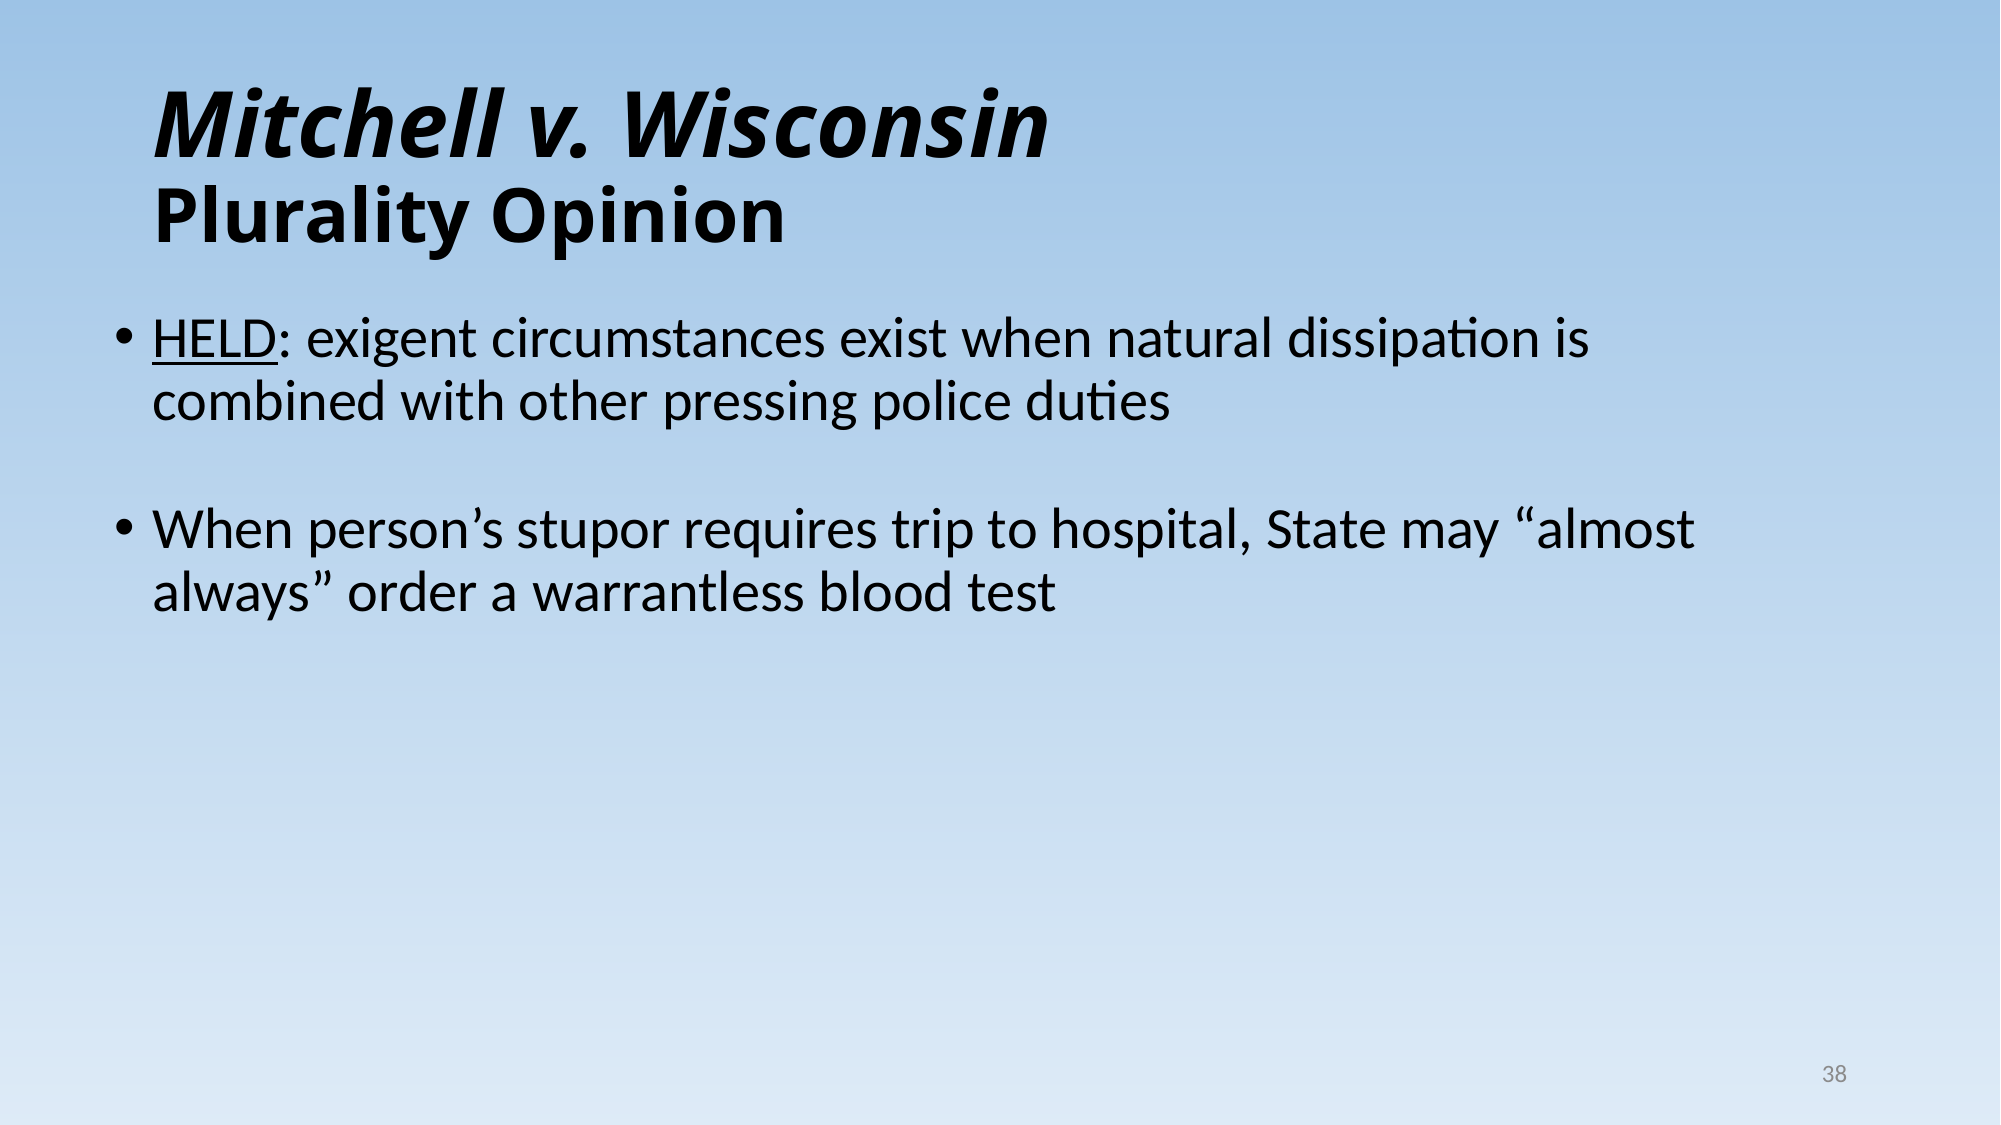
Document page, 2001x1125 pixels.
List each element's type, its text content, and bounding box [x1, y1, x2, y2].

title Mitchell v. Wisconsin Plurality Opinion [137, 59, 1863, 278]
slide_number 38 [1412, 1042, 1863, 1103]
list HELD: exigent circumstances exist when natural dissipation is combined with other pressing police duties When person’s stupor requires trip to hospital, State may “almost always” order a warrantless blood test [99, 299, 1850, 981]
